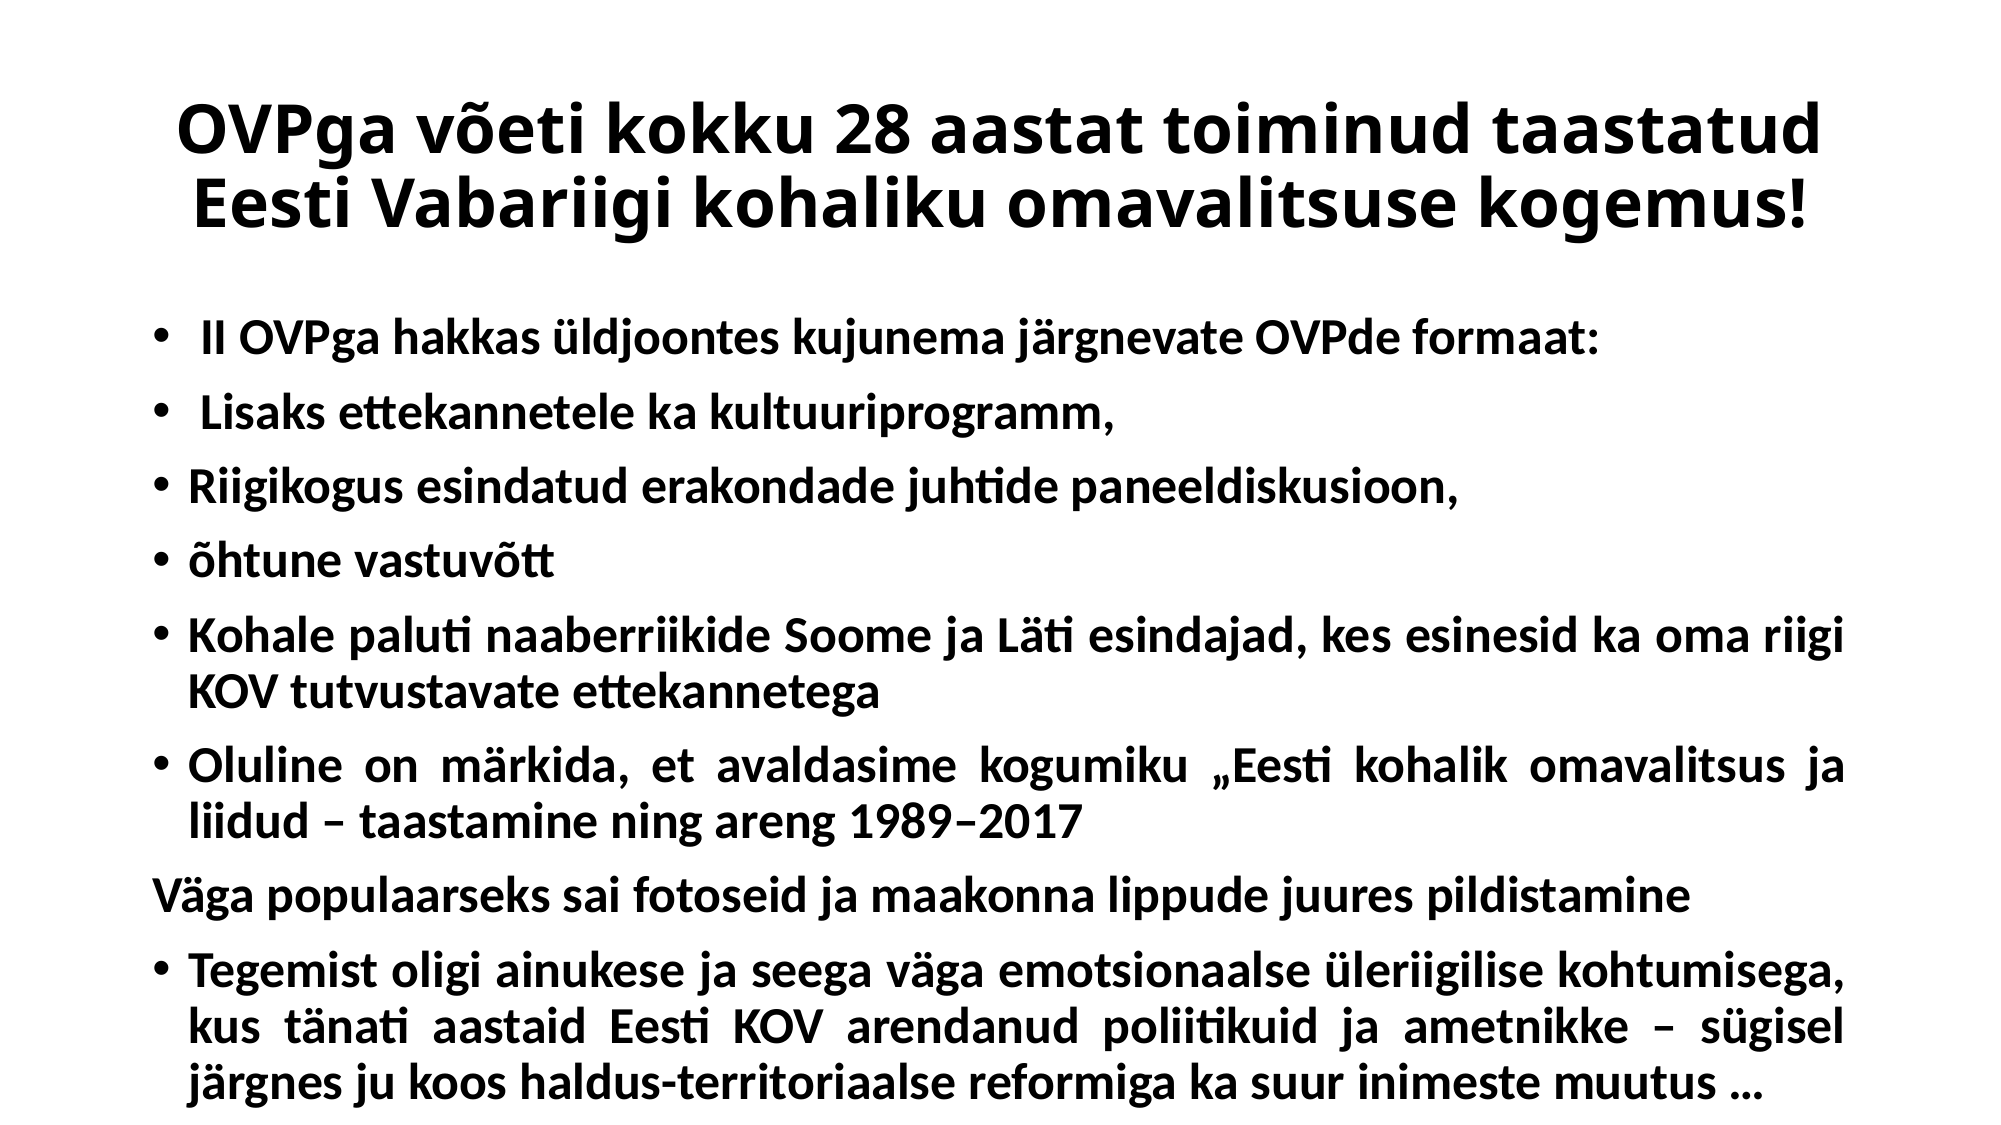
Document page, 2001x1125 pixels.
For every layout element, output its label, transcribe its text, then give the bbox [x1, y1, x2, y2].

list II OVPga hakkas üldjoontes kujunema järgnevate OVPde formaat: Lisaks ettekannetele ka kultuuriprogramm, Riigikogus esindatud erakondade juhtide paneeldiskusioon, õhtune vastuvõtt Kohale paluti naaberriikide Soome ja Läti esindajad, kes esinesid ka oma riigi KOV tutvustavate ettekannetega Oluline on märkida, et avaldasime kogumiku „Eesti kohalik omavalitsus ja liidud – taastamine ning areng 1989–2017 Väga populaarseks sai fotoseid ja maakonna lippude juures pildistamine Tegemist oligi ainukese ja seega väga emotsionaalse üleriigilise kohtumisega, kus tänati aastaid Eesti KOV arendanud poliitikuid ja ametnikke – sügisel järgnes ju koos haldus-territoriaalse reformiga ka suur inimeste muutus … [137, 302, 1863, 1125]
title OVPga võeti kokku 28 aastat toiminud taastatud Eesti Vabariigi kohaliku omavalitsuse kogemus! [137, 59, 1863, 278]
